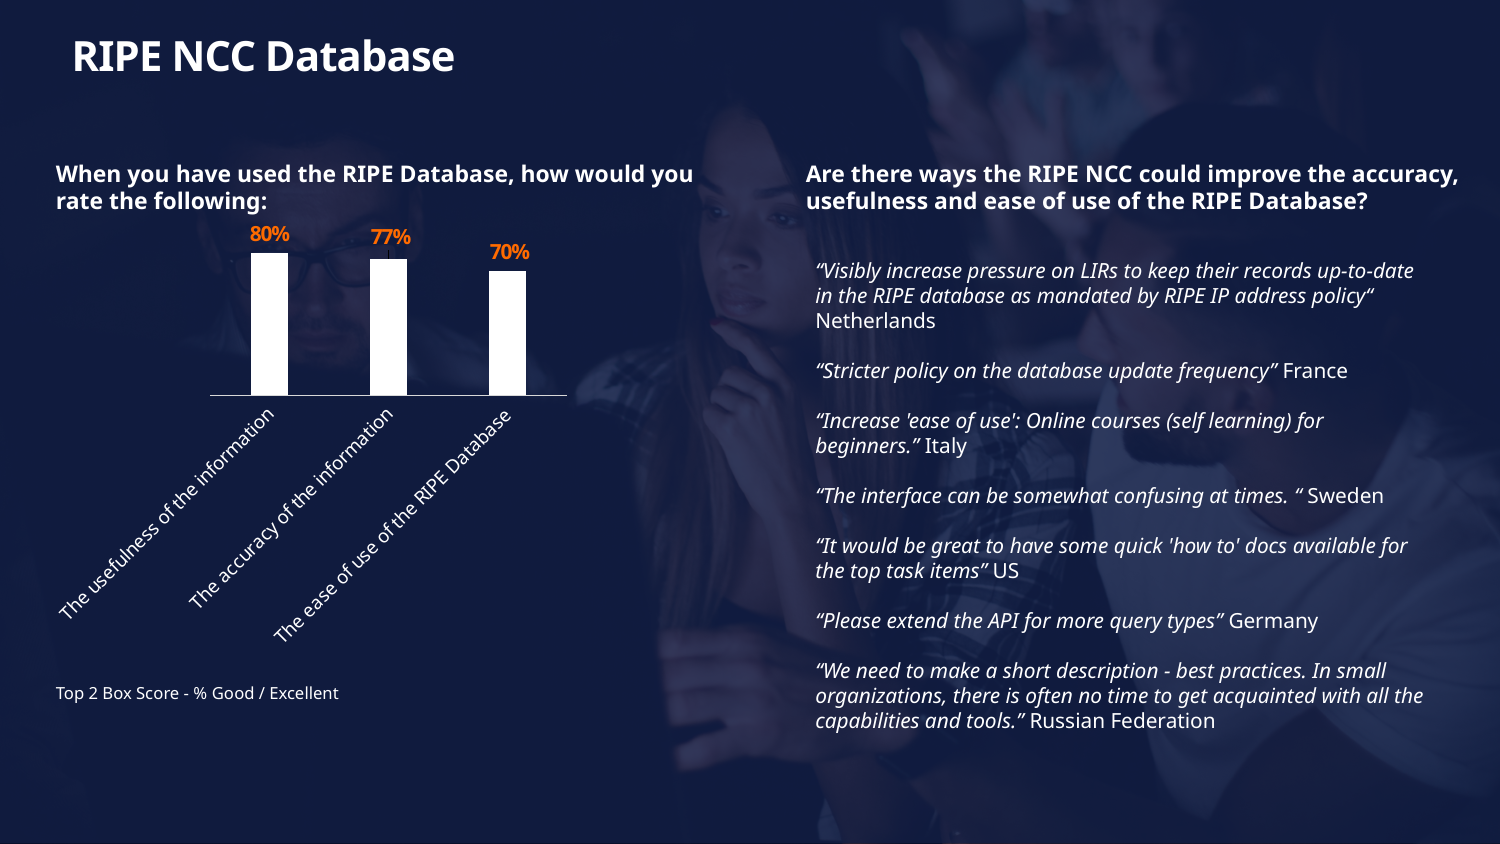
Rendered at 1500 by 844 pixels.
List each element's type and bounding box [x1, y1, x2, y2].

picture [0, 0, 1500, 844]
chart [41, 208, 578, 659]
